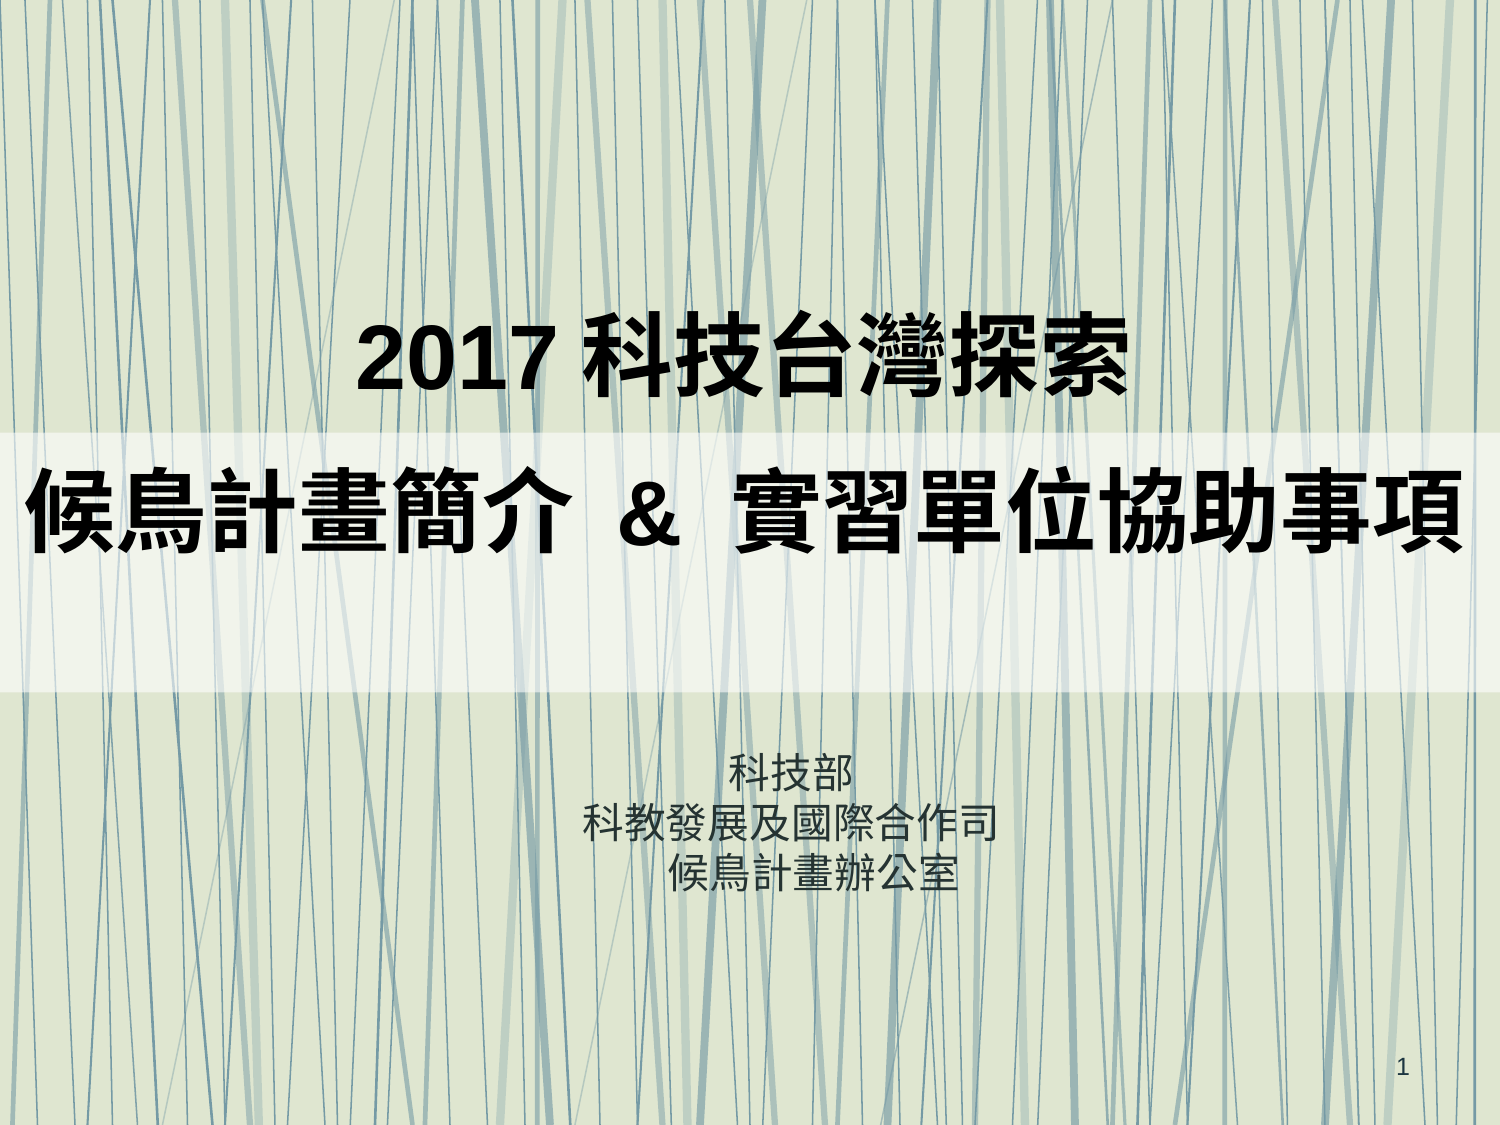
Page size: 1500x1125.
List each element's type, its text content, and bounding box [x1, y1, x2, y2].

slide_number 1 [1074, 1035, 1425, 1096]
text_box 2017科技台灣探索 候鳥計畫簡介 & 實習單位協助事項 [0, 290, 1494, 572]
subtitle 科技部 科教發展及國際合作司 候鳥計畫辦公室 [253, 739, 1329, 917]
text_box [0, 432, 1500, 693]
